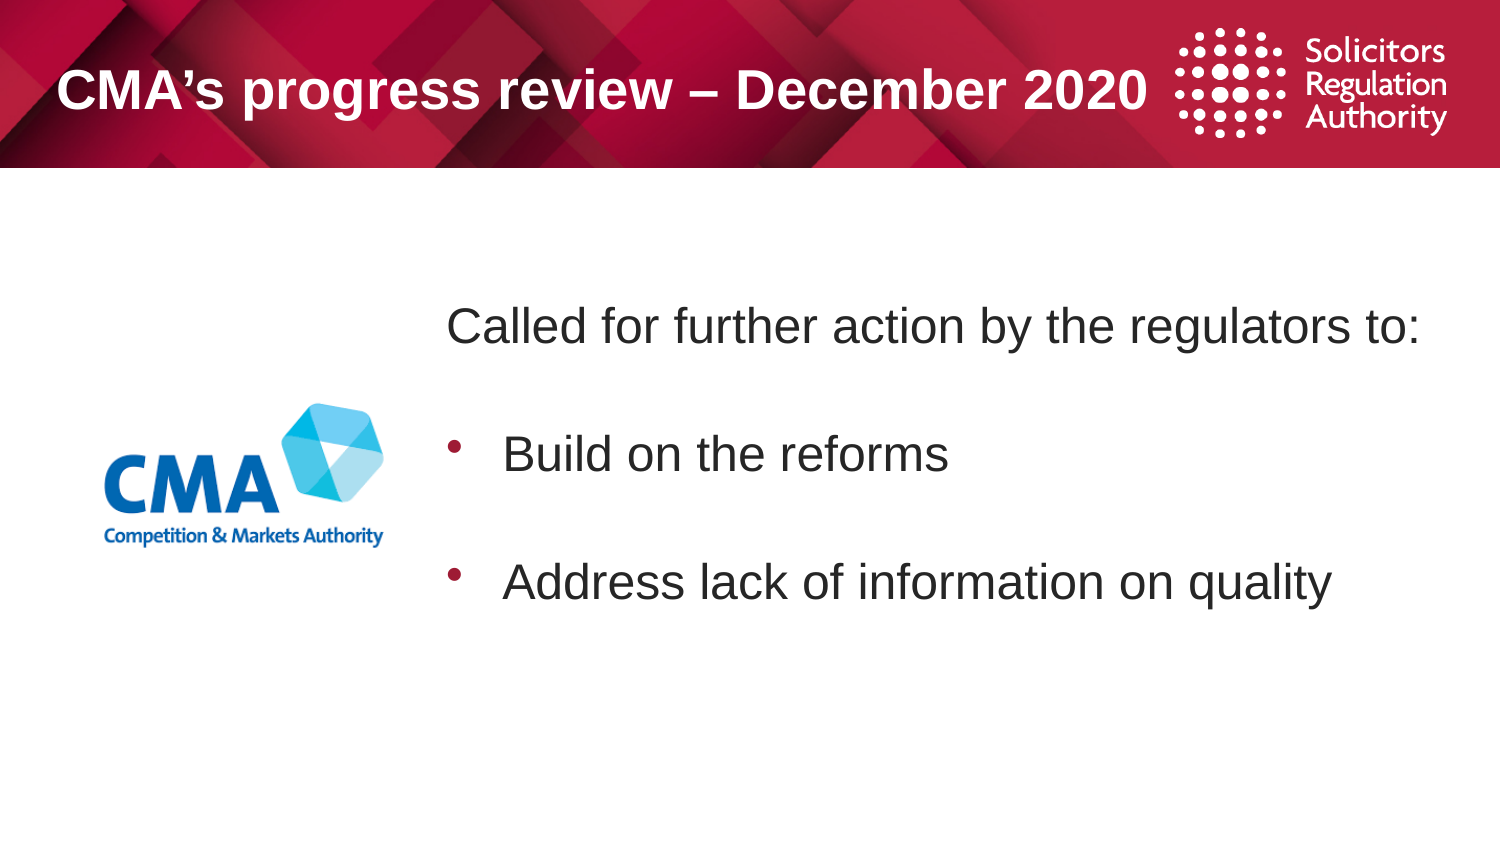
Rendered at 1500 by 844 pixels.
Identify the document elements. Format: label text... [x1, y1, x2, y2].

list Called for further action by the regulators to: Build on the reforms Address lack of information on quality [430, 232, 1467, 824]
picture [0, 0, 1500, 168]
picture [100, 362, 388, 555]
title CMA’s progress review – December 2020 [41, 20, 1392, 162]
